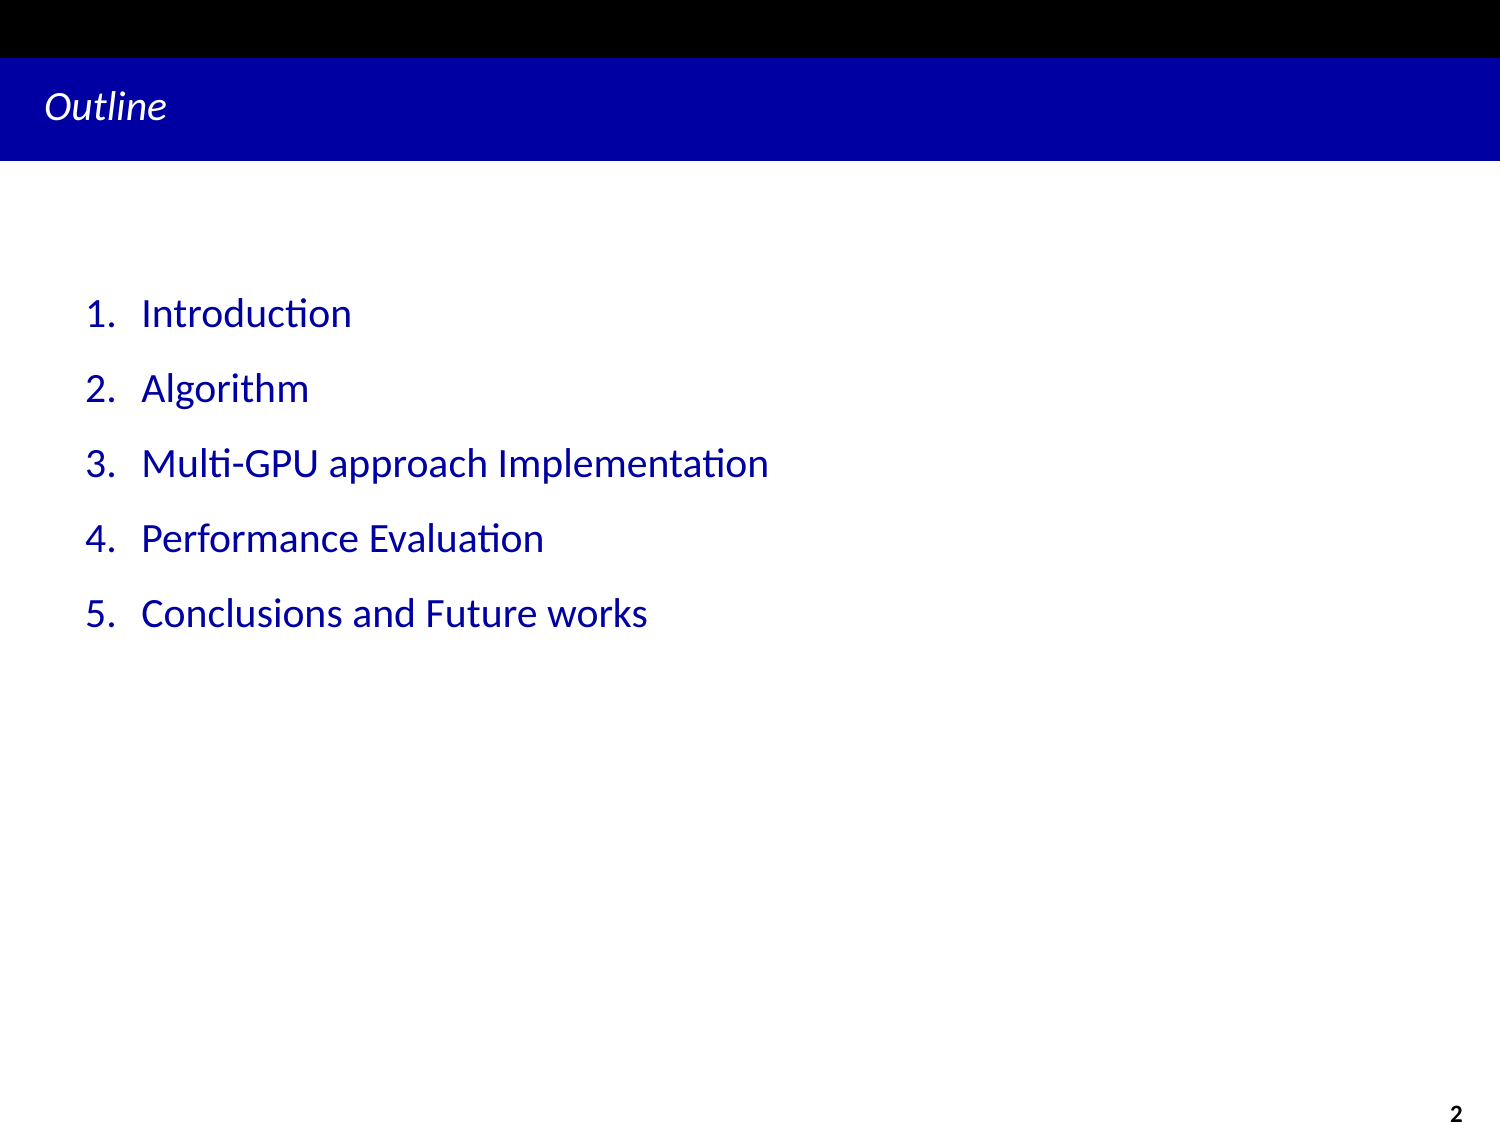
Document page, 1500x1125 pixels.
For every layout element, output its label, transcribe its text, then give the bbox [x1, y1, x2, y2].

text_box [0, 0, 1500, 58]
text_box [0, 58, 1500, 161]
text_box Outline [29, 71, 396, 137]
text_box Introduction Algorithm Multi-GPU approach Implementation Performance Evaluation Conclusions and Future works [70, 253, 1500, 643]
slide_number 2 [1128, 1082, 1478, 1125]
